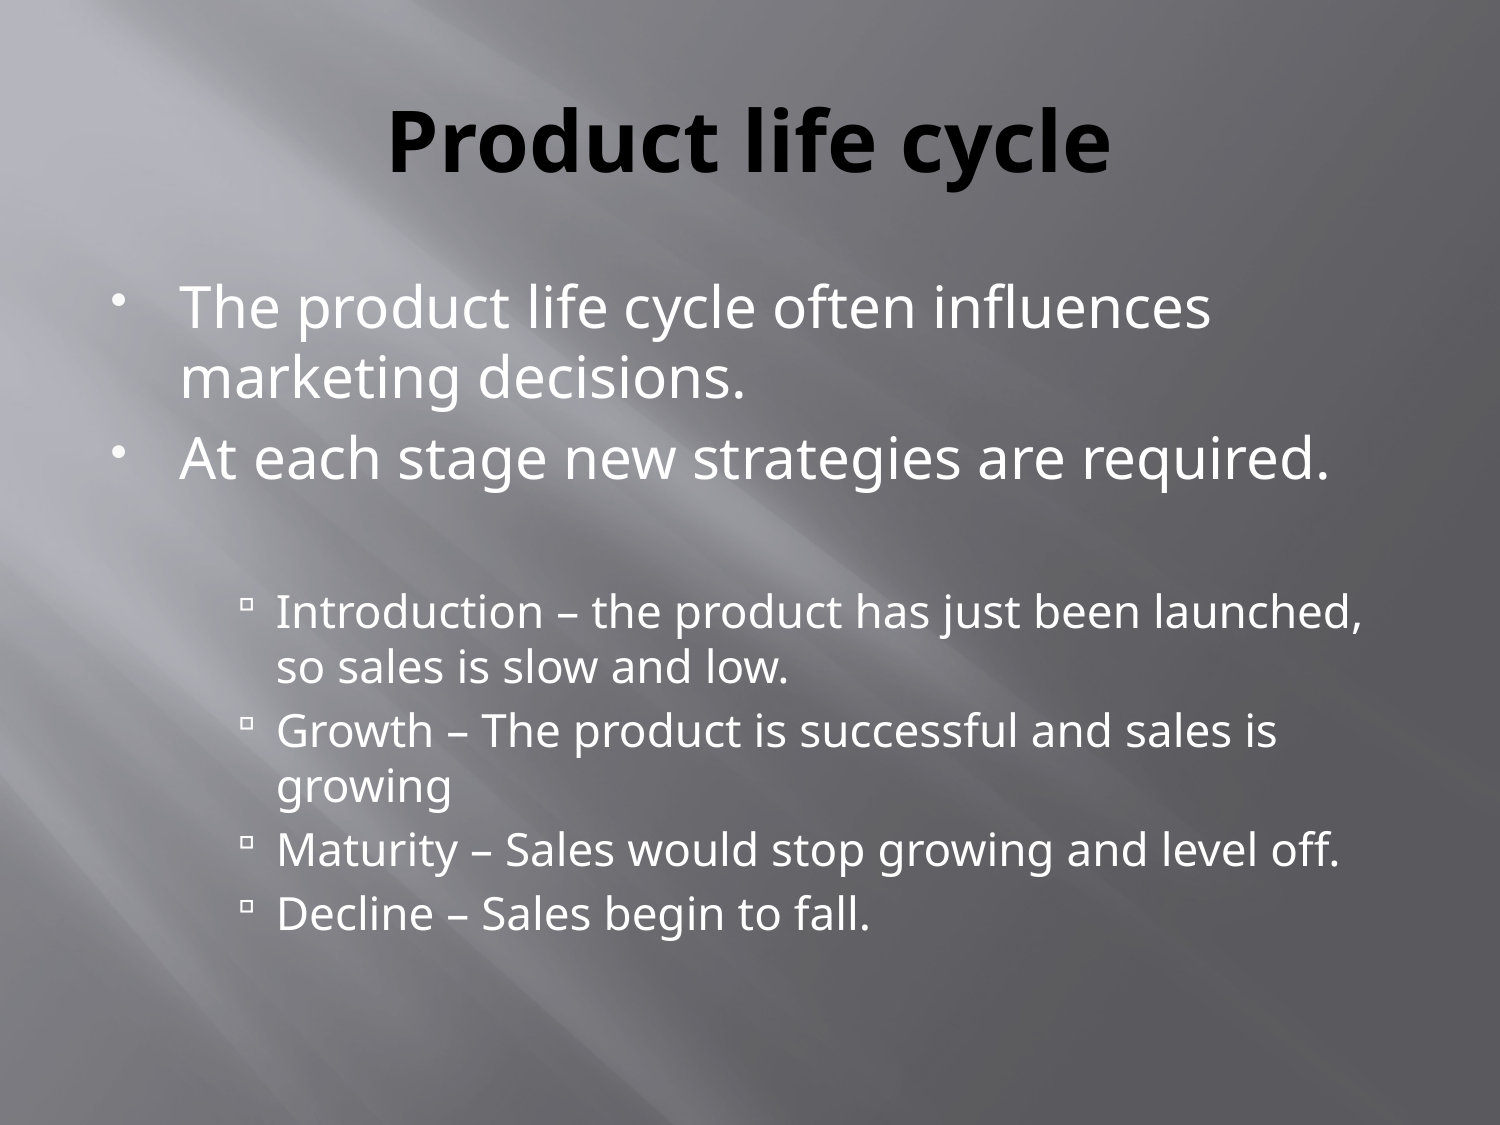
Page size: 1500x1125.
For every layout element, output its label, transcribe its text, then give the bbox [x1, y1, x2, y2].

title Product life cycle [75, 45, 1425, 233]
list The product life cycle often influences marketing decisions. At each stage new strategies are required. Introduction – the product has just been launched, so sales is slow and low. Growth – The product is successful and sales is growing Maturity – Sales would stop growing and level off. Decline – Sales begin to fall. [75, 262, 1425, 1035]
